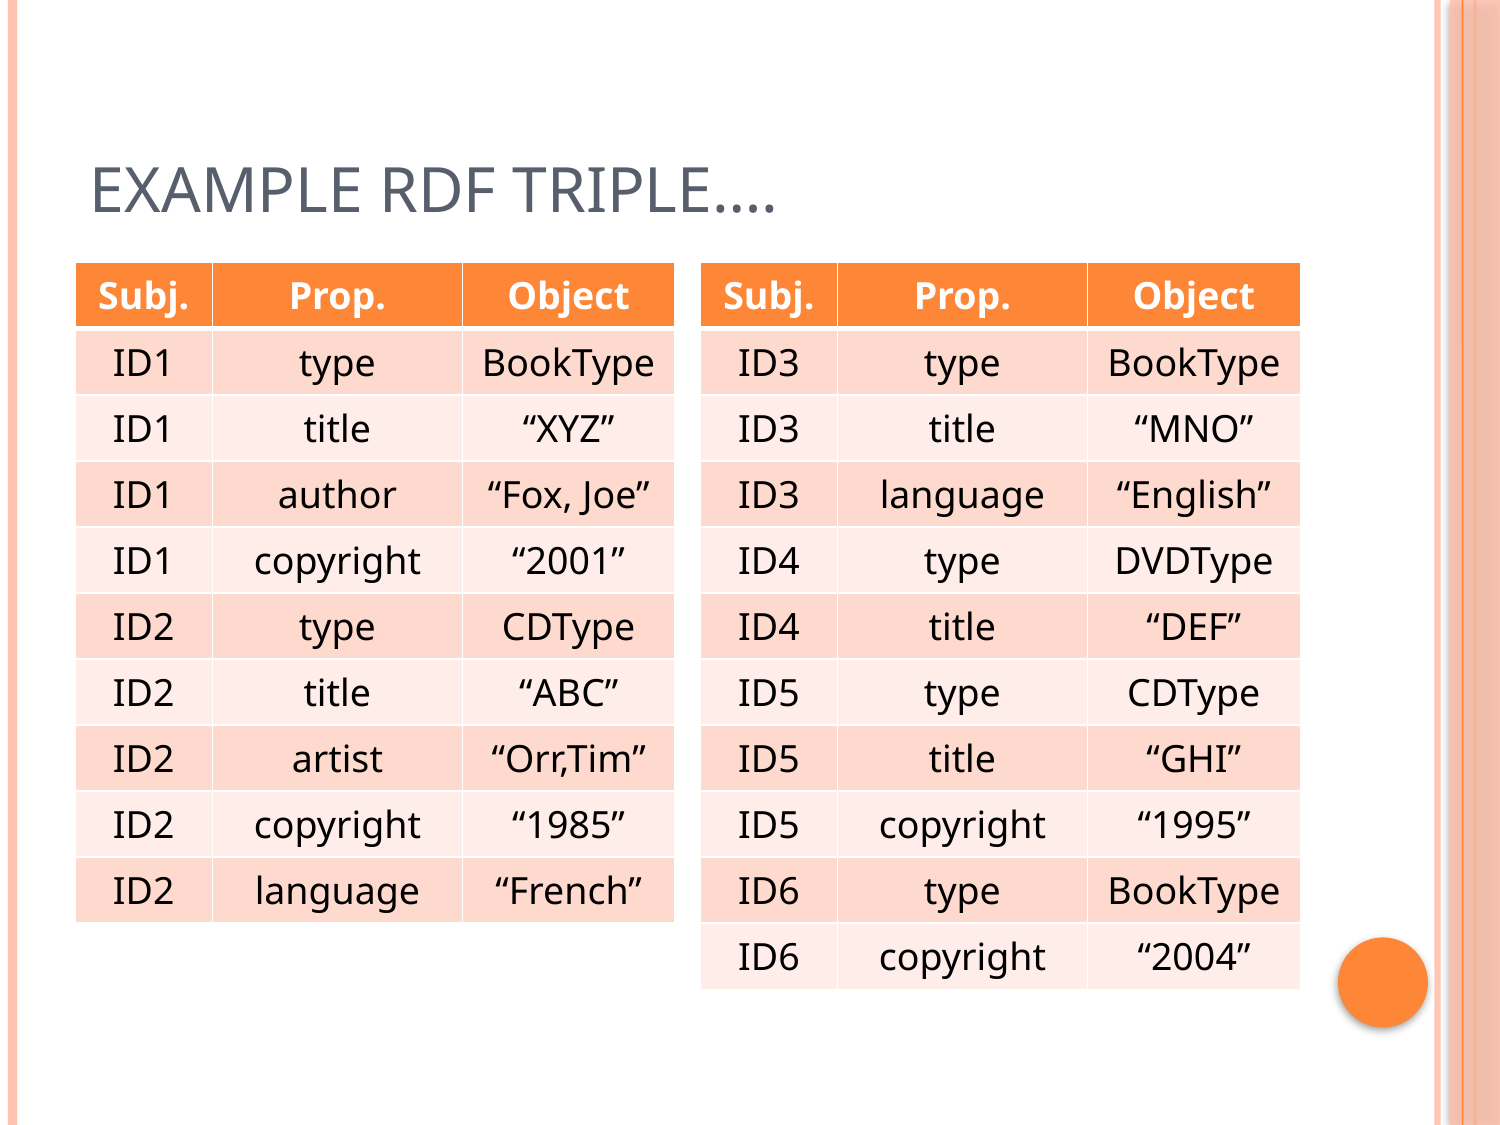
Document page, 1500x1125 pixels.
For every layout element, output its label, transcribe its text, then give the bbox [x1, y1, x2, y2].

table_cell “Fox, Joe” [463, 462, 674, 526]
table_cell type [213, 331, 462, 394]
table_cell BookType [1088, 858, 1300, 922]
table_cell DVDType [1088, 528, 1300, 592]
table_cell title [838, 396, 1087, 460]
table_cell ID1 [76, 396, 212, 460]
table_cell ID4 [701, 528, 837, 592]
table_cell ID5 [701, 726, 837, 790]
table_cell ID3 [701, 396, 837, 460]
table_cell ID4 [701, 594, 837, 658]
table_cell ID2 [76, 792, 212, 856]
table_cell copyright [213, 792, 462, 856]
table_cell title [838, 594, 1087, 658]
table_header Subj. [76, 263, 212, 326]
table_cell copyright [213, 528, 462, 592]
table_cell ID6 [701, 858, 837, 922]
table_cell “XYZ” [463, 396, 674, 460]
table_cell BookType [463, 331, 674, 394]
table_cell ID5 [701, 792, 837, 856]
table_cell “Orr,Tim” [463, 726, 674, 790]
table_cell “DEF” [1088, 594, 1300, 658]
table_cell CDType [463, 594, 674, 658]
table_cell title [213, 660, 462, 724]
table_cell “2001” [463, 528, 674, 592]
table_cell “MNO” [1088, 396, 1300, 460]
table_cell type [838, 660, 1087, 724]
table_cell author [213, 462, 462, 526]
table_cell title [838, 726, 1087, 790]
table_header Prop. [838, 263, 1087, 326]
table_cell ID2 [76, 726, 212, 790]
table_cell “English” [1088, 462, 1300, 526]
table_cell BookType [1088, 331, 1300, 394]
table_cell “ABC” [463, 660, 674, 724]
table_cell ID2 [76, 660, 212, 724]
table_cell “French” [463, 858, 674, 922]
table_cell ID5 [701, 660, 837, 724]
table_header Subj. [701, 263, 837, 326]
table_cell artist [213, 726, 462, 790]
table_cell title [213, 396, 462, 460]
table_header Object [463, 263, 674, 326]
table_cell ID6 [701, 924, 837, 989]
table_cell ID2 [76, 594, 212, 658]
table_cell type [838, 331, 1087, 394]
table_cell “1985” [463, 792, 674, 856]
title Example rdf triple…. [75, 45, 1300, 233]
table_cell ID3 [701, 462, 837, 526]
table_header Prop. [213, 263, 462, 326]
table_cell copyright [838, 792, 1087, 856]
table_cell “GHI” [1088, 726, 1300, 790]
table_cell type [838, 858, 1087, 922]
table_cell ID2 [76, 858, 212, 922]
table_header Object [1088, 263, 1300, 326]
table_cell CDType [1088, 660, 1300, 724]
table_cell copyright [838, 924, 1087, 989]
table_cell type [213, 594, 462, 658]
table_cell ID3 [701, 331, 837, 394]
table_cell type [838, 528, 1087, 592]
table_cell ID1 [76, 331, 212, 394]
table_cell “1995” [1088, 792, 1300, 856]
table_cell ID1 [76, 528, 212, 592]
table_cell language [838, 462, 1087, 526]
table_cell “2004” [1088, 924, 1300, 989]
table_cell ID1 [76, 462, 212, 526]
table_cell language [213, 858, 462, 922]
